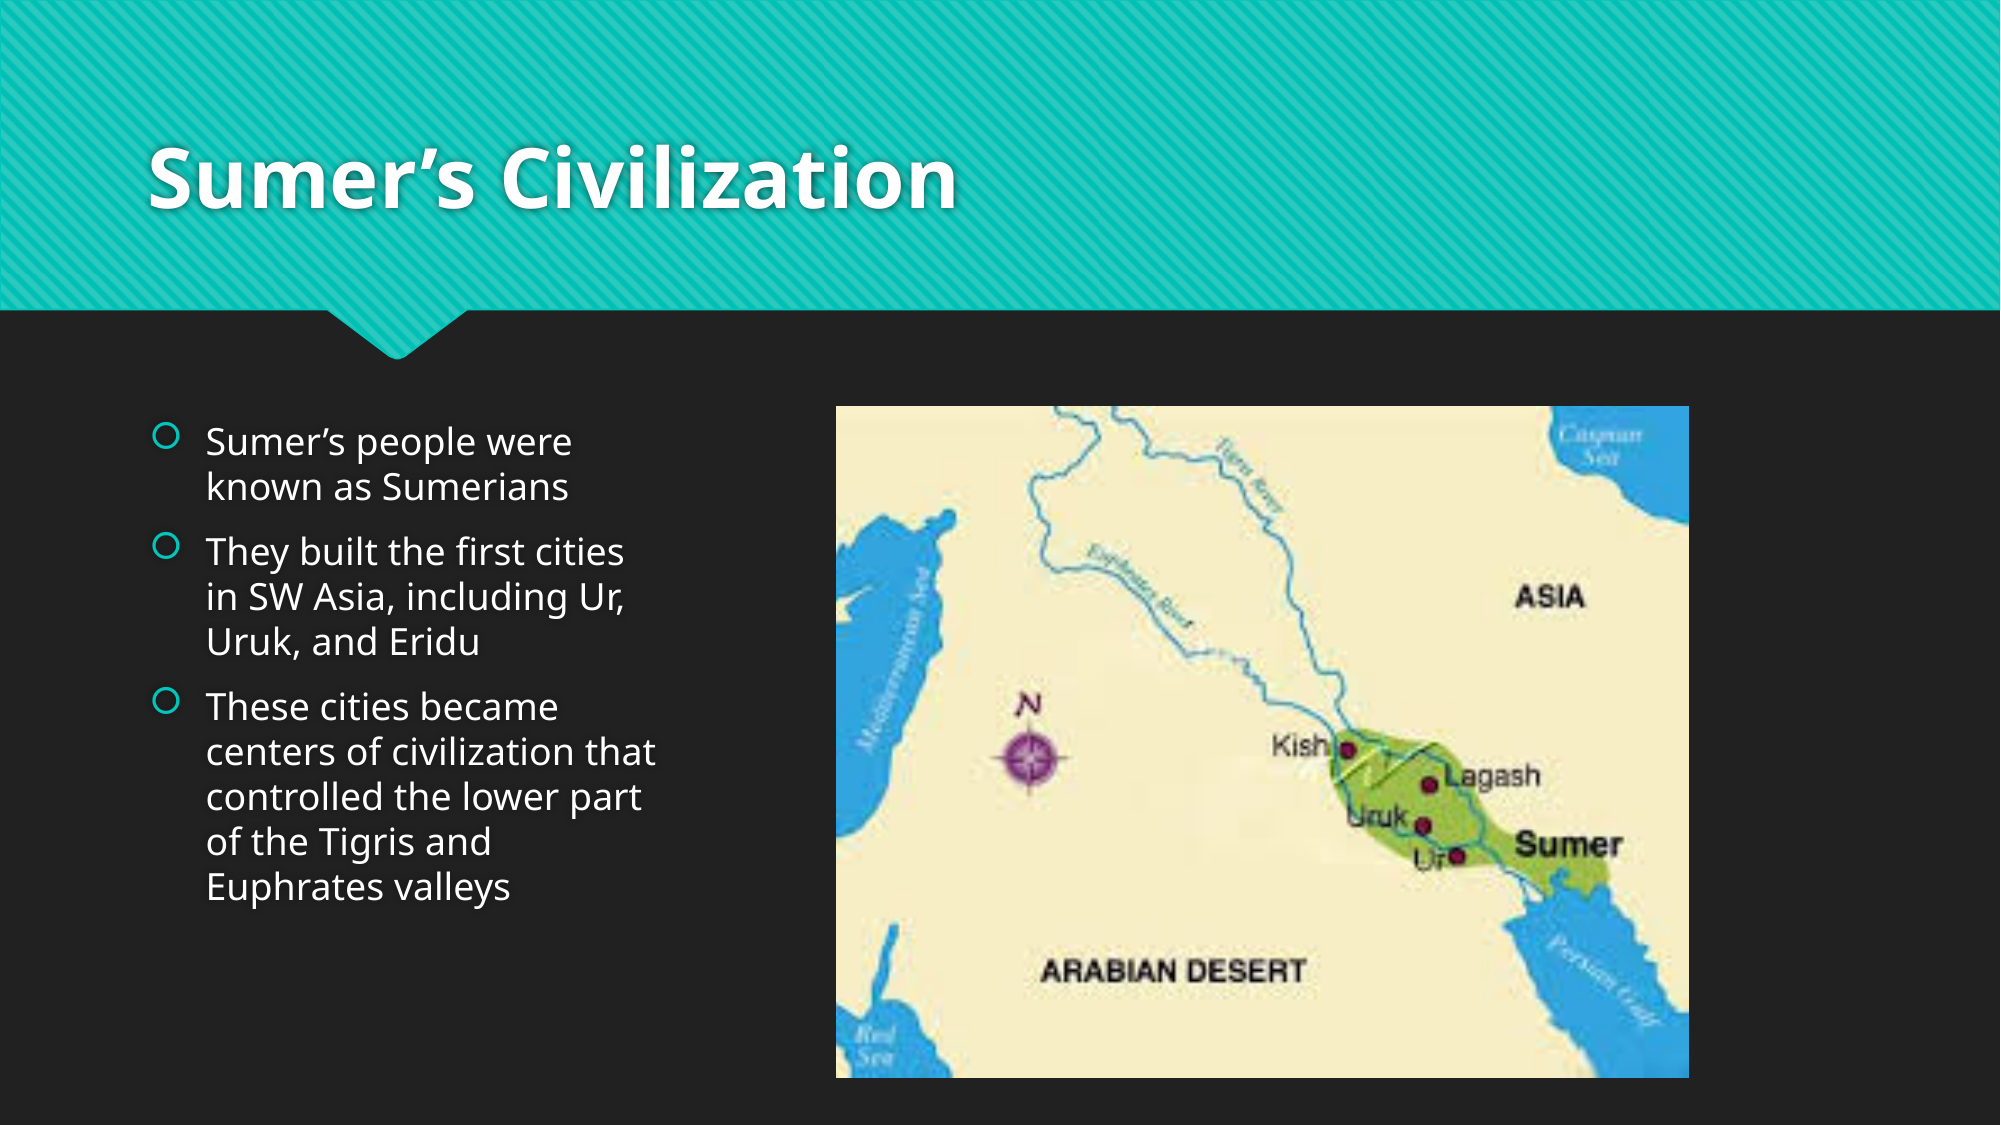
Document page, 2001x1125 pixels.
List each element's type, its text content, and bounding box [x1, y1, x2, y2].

picture [836, 406, 1690, 1078]
list Sumer’s people were known as Sumerians They built the first cities in SW Asia, including Ur, Uruk, and Eridu These cities became centers of civilization that controlled the lower part of the Tigris and Euphrates valleys [134, 364, 681, 962]
title Sumer’s Civilization [132, 73, 1868, 233]
